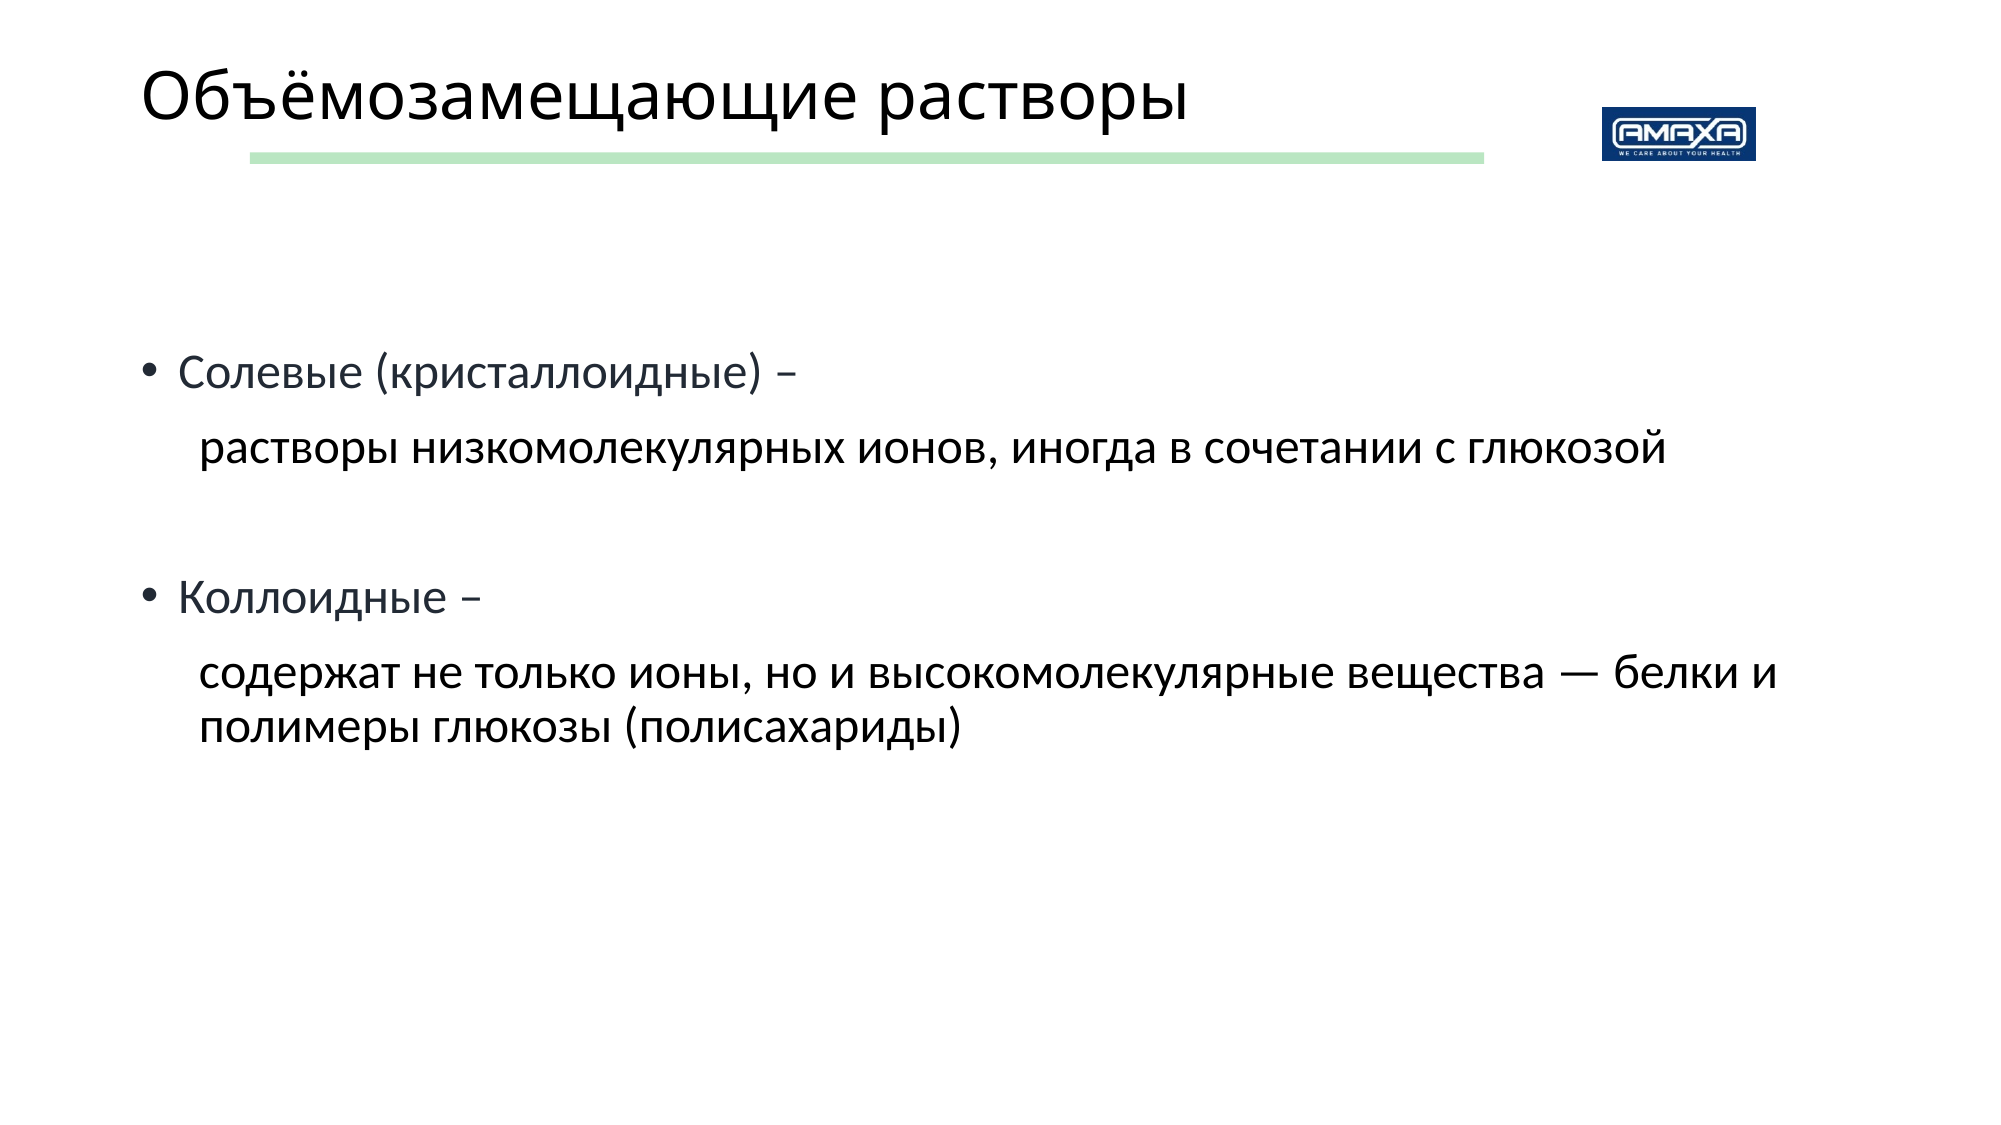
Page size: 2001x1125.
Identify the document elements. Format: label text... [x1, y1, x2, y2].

text_box [249, 151, 1485, 165]
picture [1602, 107, 1756, 161]
title Объёмозамещающие растворы [125, 4, 1476, 192]
list Солевые (кристаллоидные) – растворы низкомолекулярных ионов, иногда в сочетании с глюкозой Коллоидные – содержат не только ионы, но и высокомолекулярные вещества — белки и полимеры глюкозы (полисахариды) [125, 338, 1839, 728]
